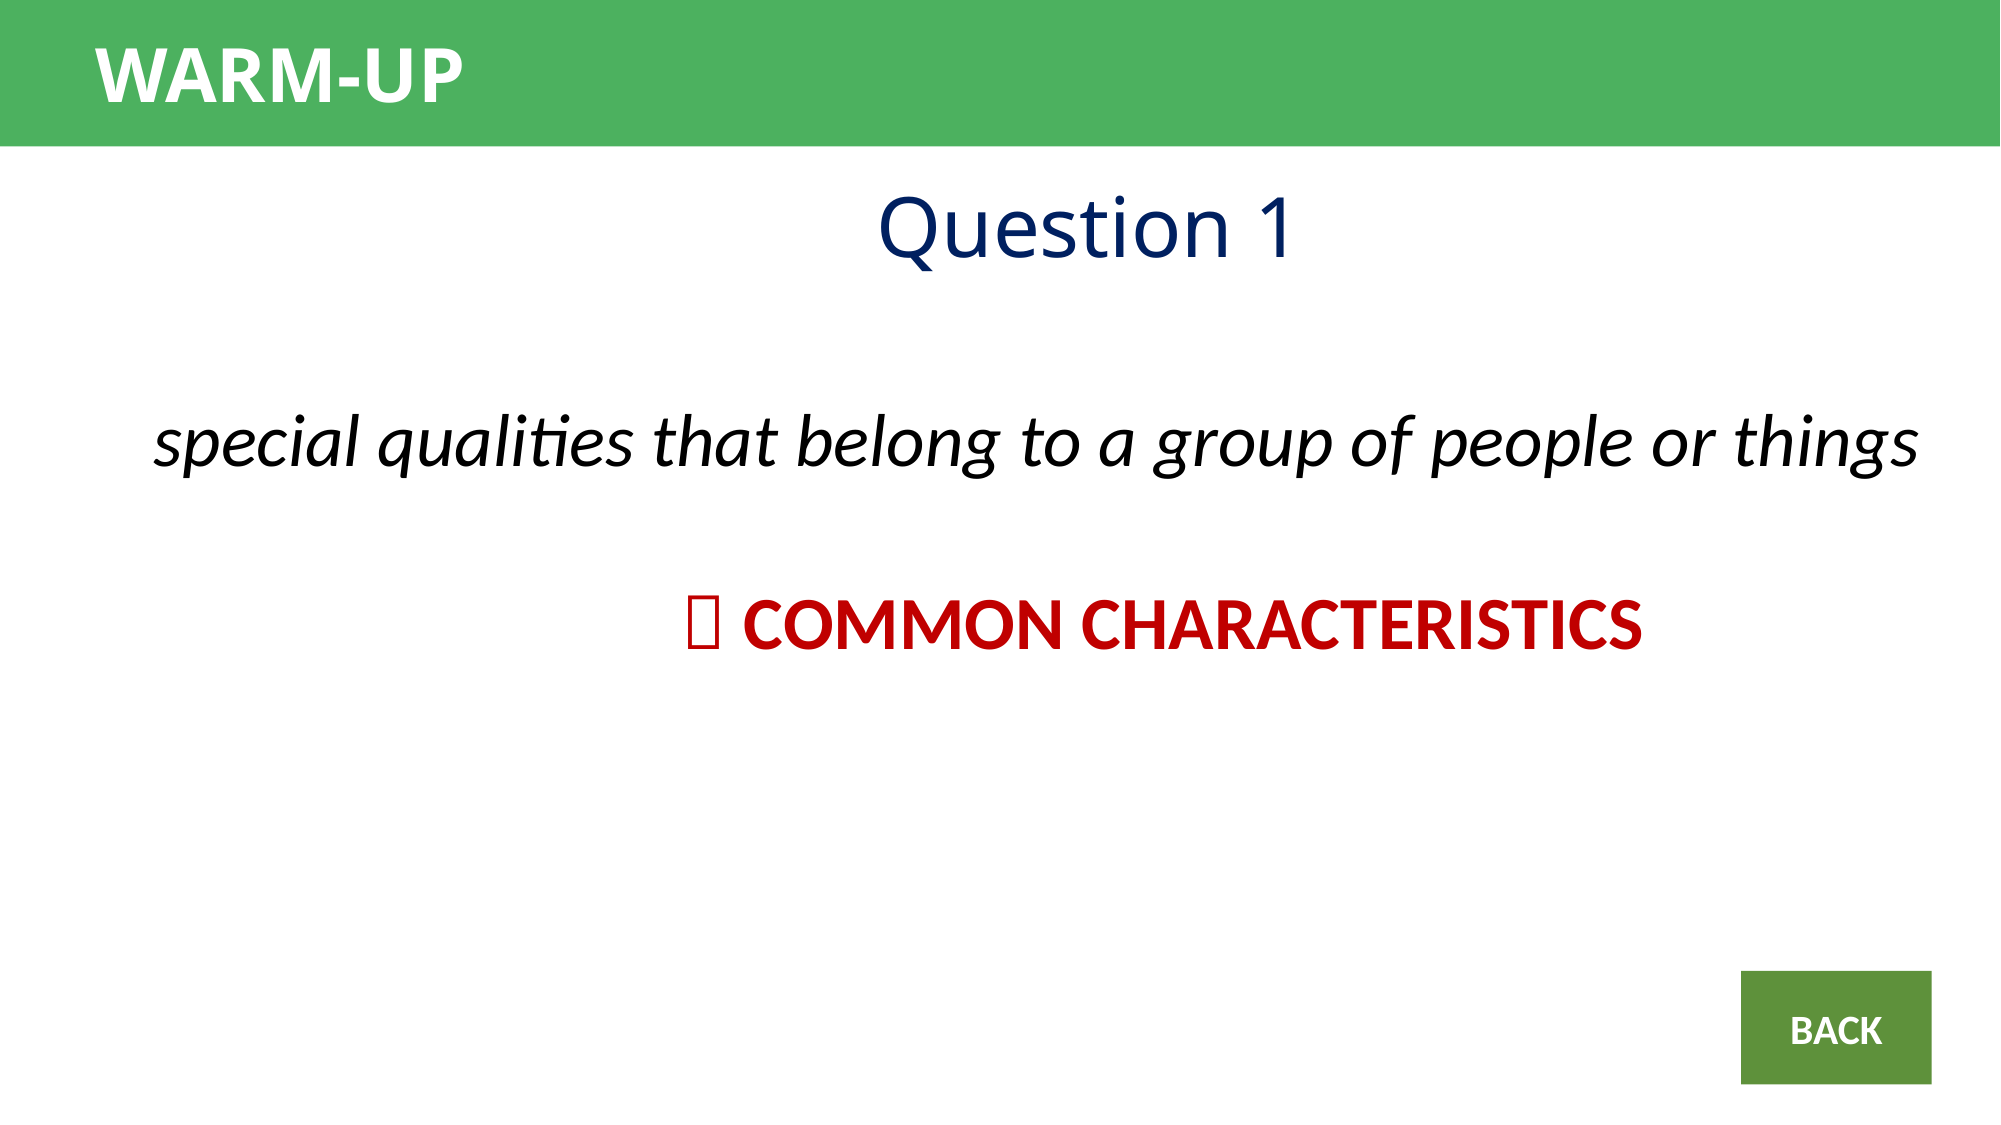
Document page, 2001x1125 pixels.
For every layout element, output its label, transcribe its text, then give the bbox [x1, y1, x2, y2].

text_box [0, 0, 2000, 147]
text_box Question 1 [384, 167, 1796, 282]
text_box WARM-UP [81, 20, 831, 125]
text_box special qualities that belong to a group of people or things [138, 384, 2000, 490]
text_box  COMMON CHARACTERISTICS [667, 567, 1677, 672]
text_box BACK [1740, 970, 1933, 1085]
